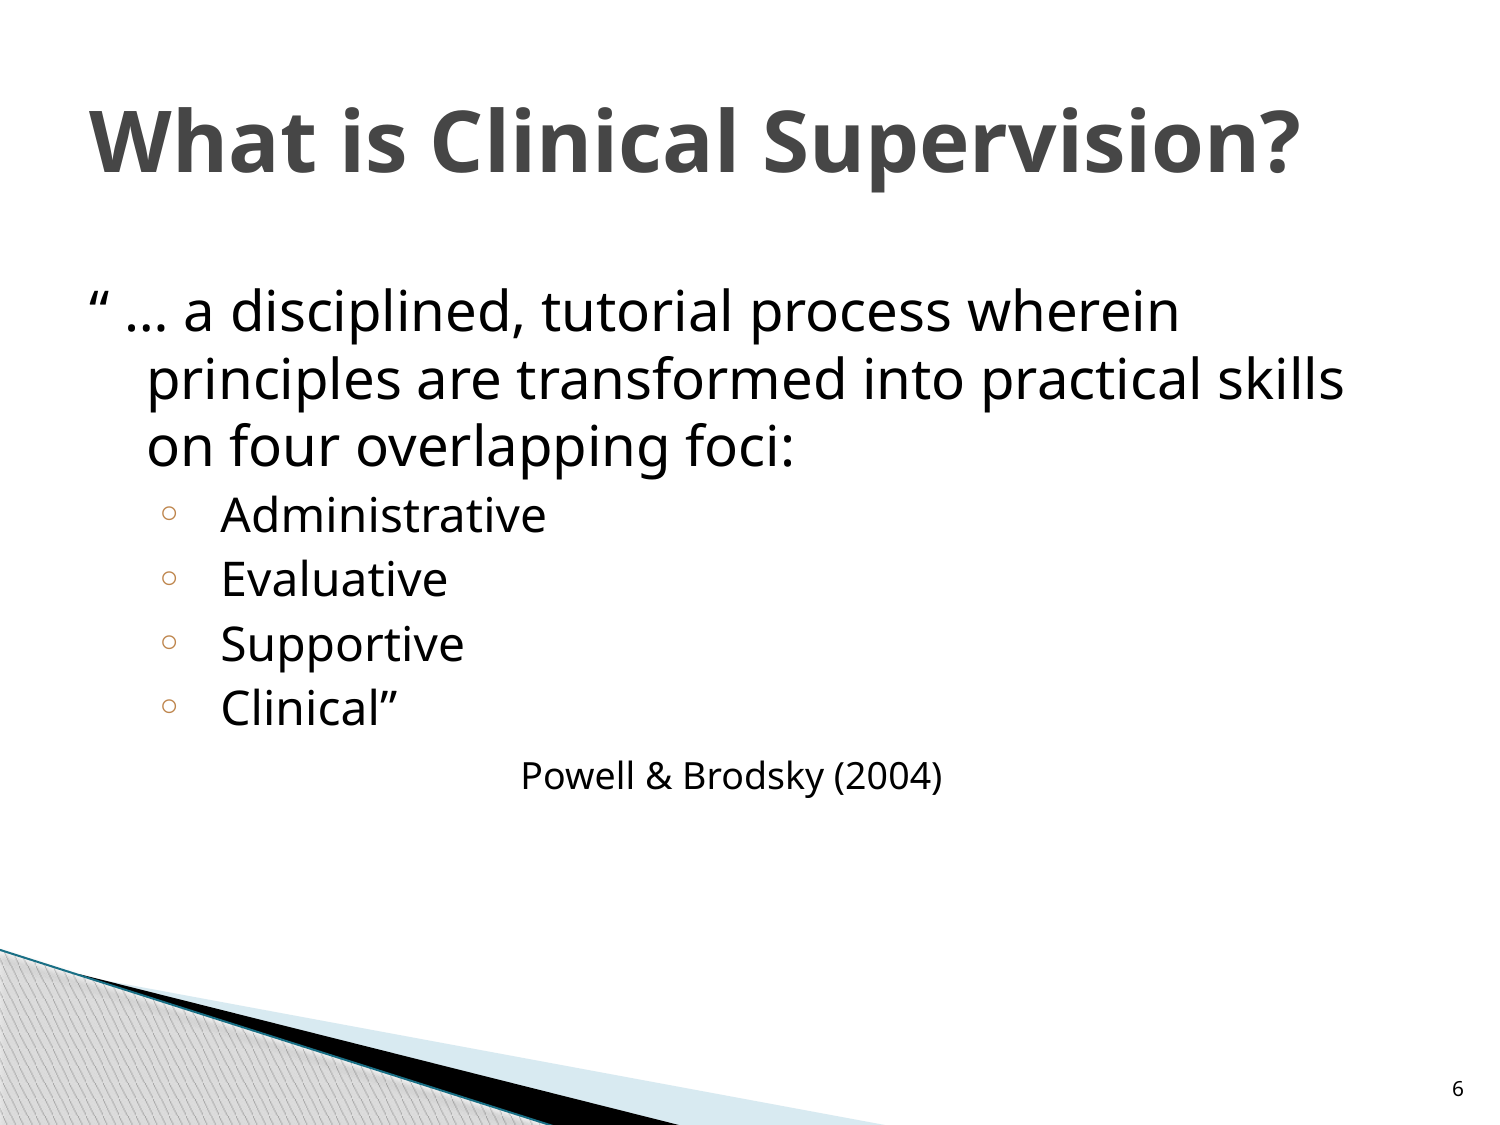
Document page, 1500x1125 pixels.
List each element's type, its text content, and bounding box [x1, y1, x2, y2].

slide_number 6 [1418, 1051, 1479, 1112]
title What is Clinical Supervision? [75, 45, 1425, 233]
text_box “ … a disciplined, tutorial process wherein principles are transformed into practical skills on four overlapping foci: Administrative Evaluative Supportive Clinical” Powell & Brodsky (2004) [74, 267, 1425, 959]
